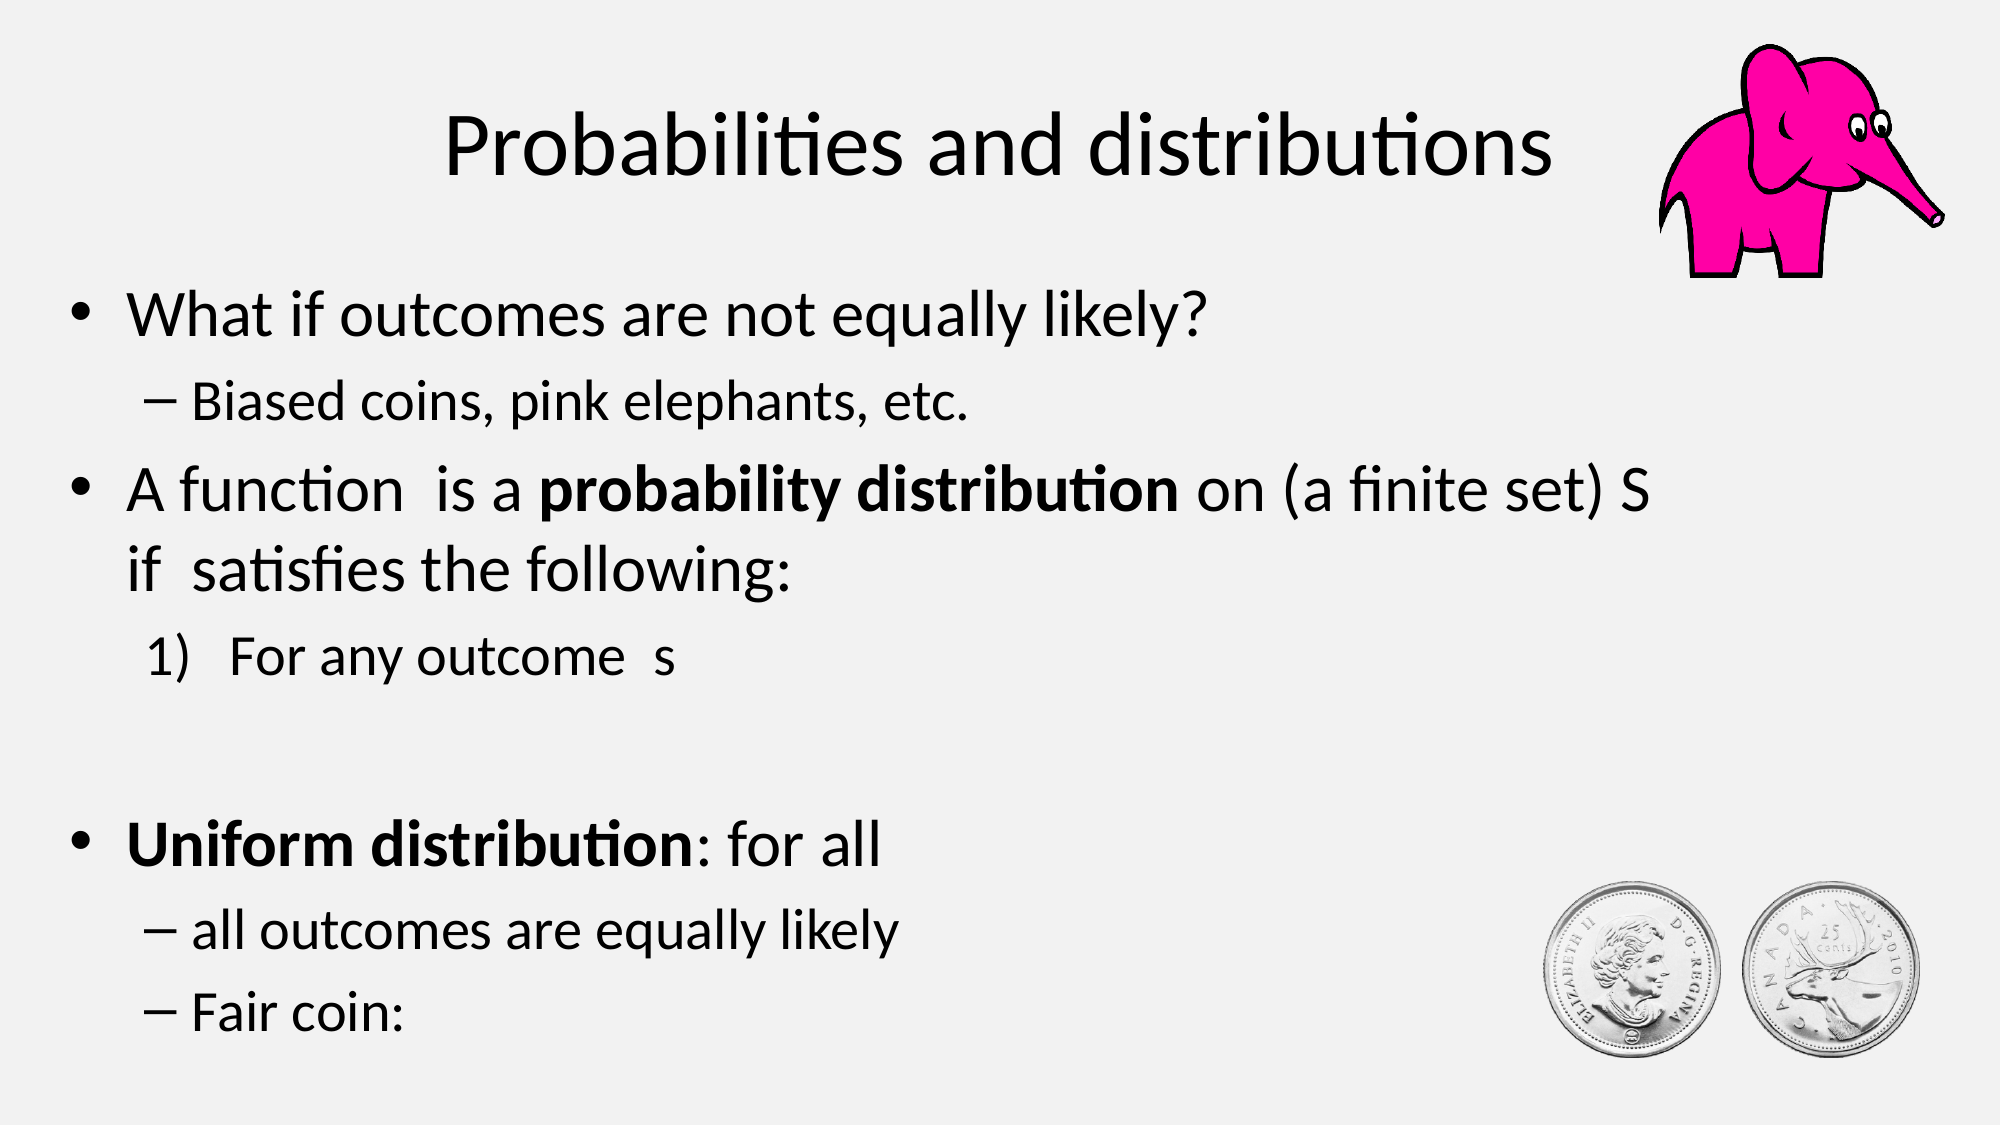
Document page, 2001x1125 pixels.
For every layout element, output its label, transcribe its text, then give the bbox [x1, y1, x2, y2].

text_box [1543, 881, 1920, 1058]
picture [1659, 44, 1946, 280]
title Probabilities and distributions [99, 45, 1657, 233]
